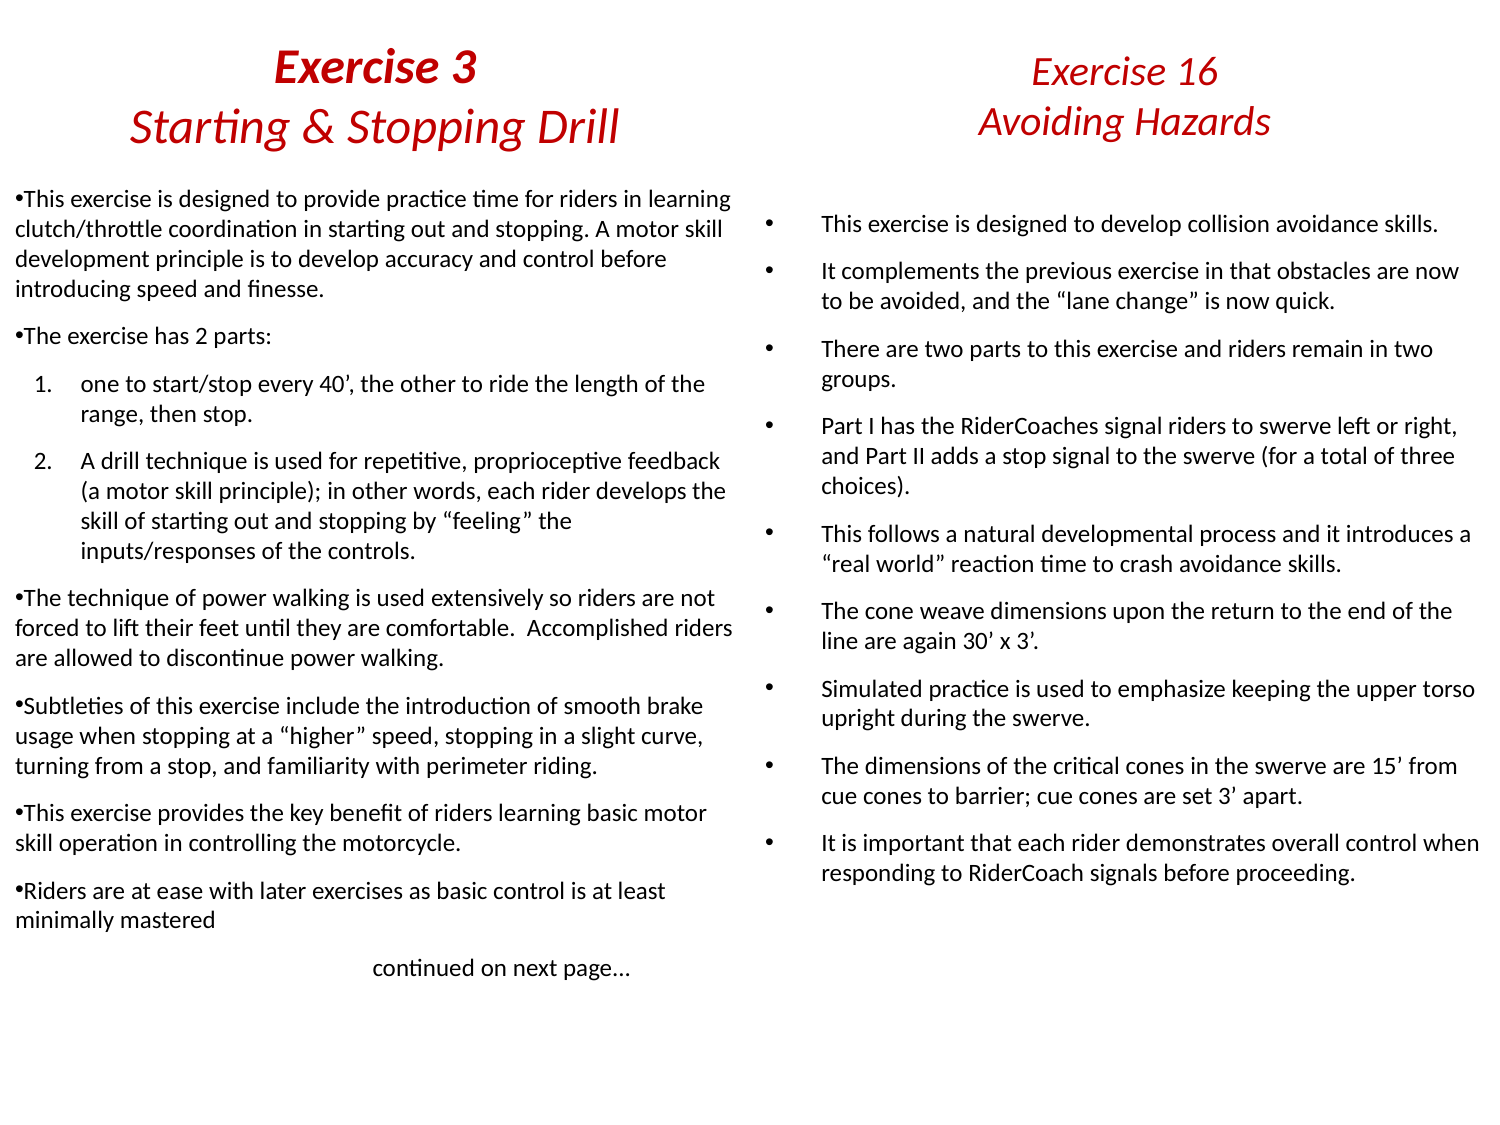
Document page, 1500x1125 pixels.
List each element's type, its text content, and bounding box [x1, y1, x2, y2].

list This exercise is designed to provide practice time for riders in learning clutch/throttle coordination in starting out and stopping. A motor skill development principle is to develop accuracy and control before introducing speed and finesse. The exercise has 2 parts: one to start/stop every 40’, the other to ride the length of the range, then stop. A drill technique is used for repetitive, proprioceptive feedback (a motor skill principle); in other words, each rider develops the skill of starting out and stopping by “feeling” the inputs/responses of the controls. The technique of power walking is used extensively so riders are not forced to lift their feet until they are comfortable. Accomplished riders are allowed to discontinue power walking. Subtleties of this exercise include the introduction of smooth brake usage when stopping at a “higher” speed, stopping in a slight curve, turning from a stop, and familiarity with perimeter riding. This exercise provides the key benefit of riders learning basic motor skill operation in controlling the motorcycle. Riders are at ease with later exercises as basic control is at least minimally mastered continued on next page... [0, 174, 750, 1125]
title Exercise 3 Starting & Stopping Drill [0, 0, 749, 174]
text_box This exercise is designed to develop collision avoidance skills. It complements the previous exercise in that obstacles are now to be avoided, and the “lane change” is now quick. There are two parts to this exercise and riders remain in two groups. Part I has the RiderCoaches signal riders to swerve left or right, and Part II adds a stop signal to the swerve (for a total of three choices). This follows a natural developmental process and it introduces a “real world” reaction time to crash avoidance skills. The cone weave dimensions upon the return to the end of the line are again 30’ x 3’. Simulated practice is used to emphasize keeping the upper torso upright during the swerve. The dimensions of the critical cones in the swerve are 15’ from cue cones to barrier; cue cones are set 3’ apart. It is important that each rider demonstrates overall control when responding to RiderCoach signals before proceeding. [749, 200, 1500, 1063]
text_box Exercise 16 Avoiding Hazards [749, 0, 1500, 188]
